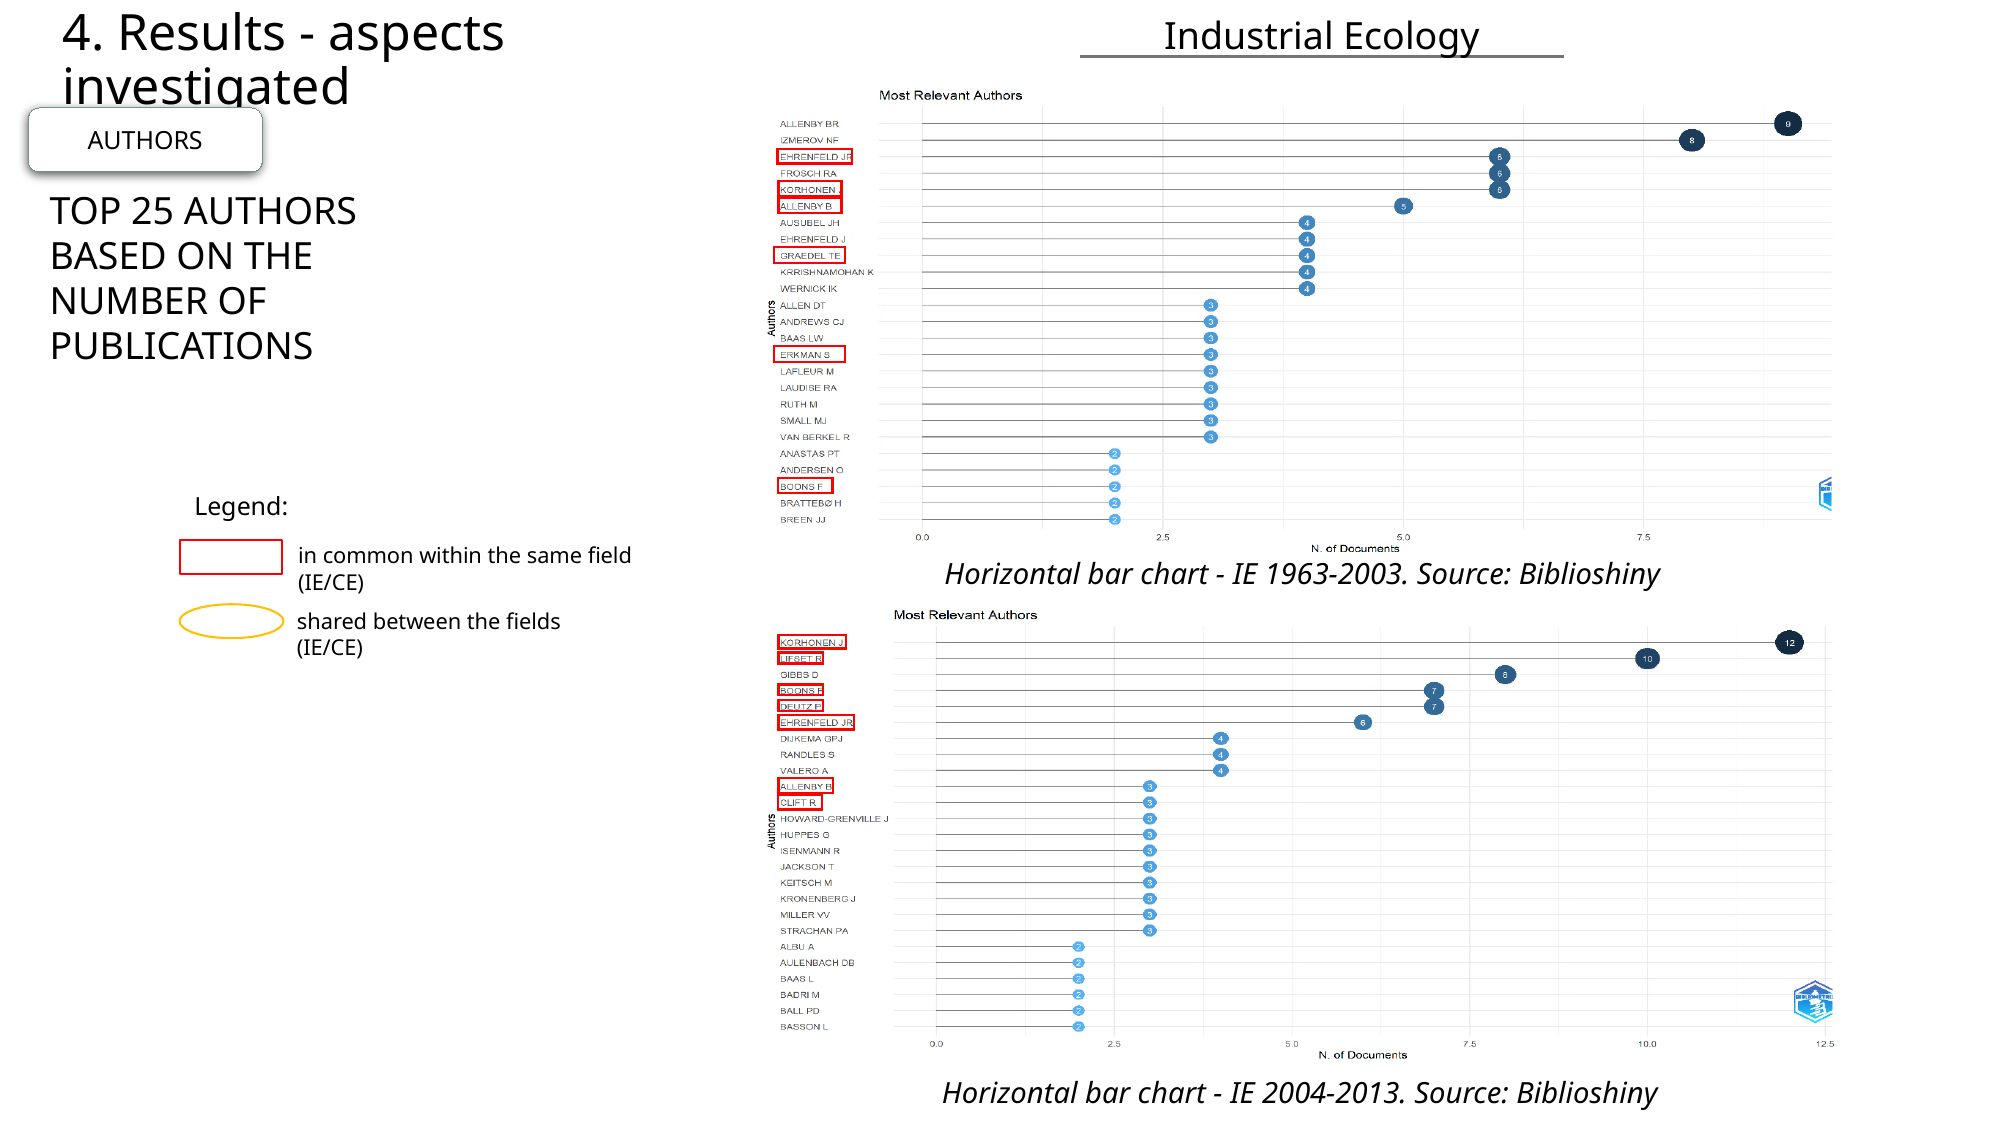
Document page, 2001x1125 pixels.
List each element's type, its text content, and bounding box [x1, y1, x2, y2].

text_box shared between the fields (IE/CE) [282, 600, 629, 668]
text_box Legend: [179, 482, 453, 528]
text_box [179, 539, 283, 574]
text_box in common within the same field (IE/CE) [283, 534, 702, 602]
text_box Industrial Ecology [1134, 58, 1510, 64]
text_box Horizontal bar chart - IE 2004-2013. Source: Biblioshiny [831, 1083, 1770, 1117]
text_box Horizontal bar chart - IE 1963-2003. Source: Biblioshiny [833, 566, 1772, 598]
text_box [179, 604, 284, 639]
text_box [13, 14, 811, 108]
text_box TOP 25 AUTHORS BASED ON THE NUMBER OF PUBLICATIONS [34, 179, 490, 375]
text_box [767, 77, 1838, 566]
picture [767, 599, 1838, 1083]
text_box AUTHORS [28, 108, 263, 172]
text_box Industrial Ecology [1134, 4, 1510, 56]
